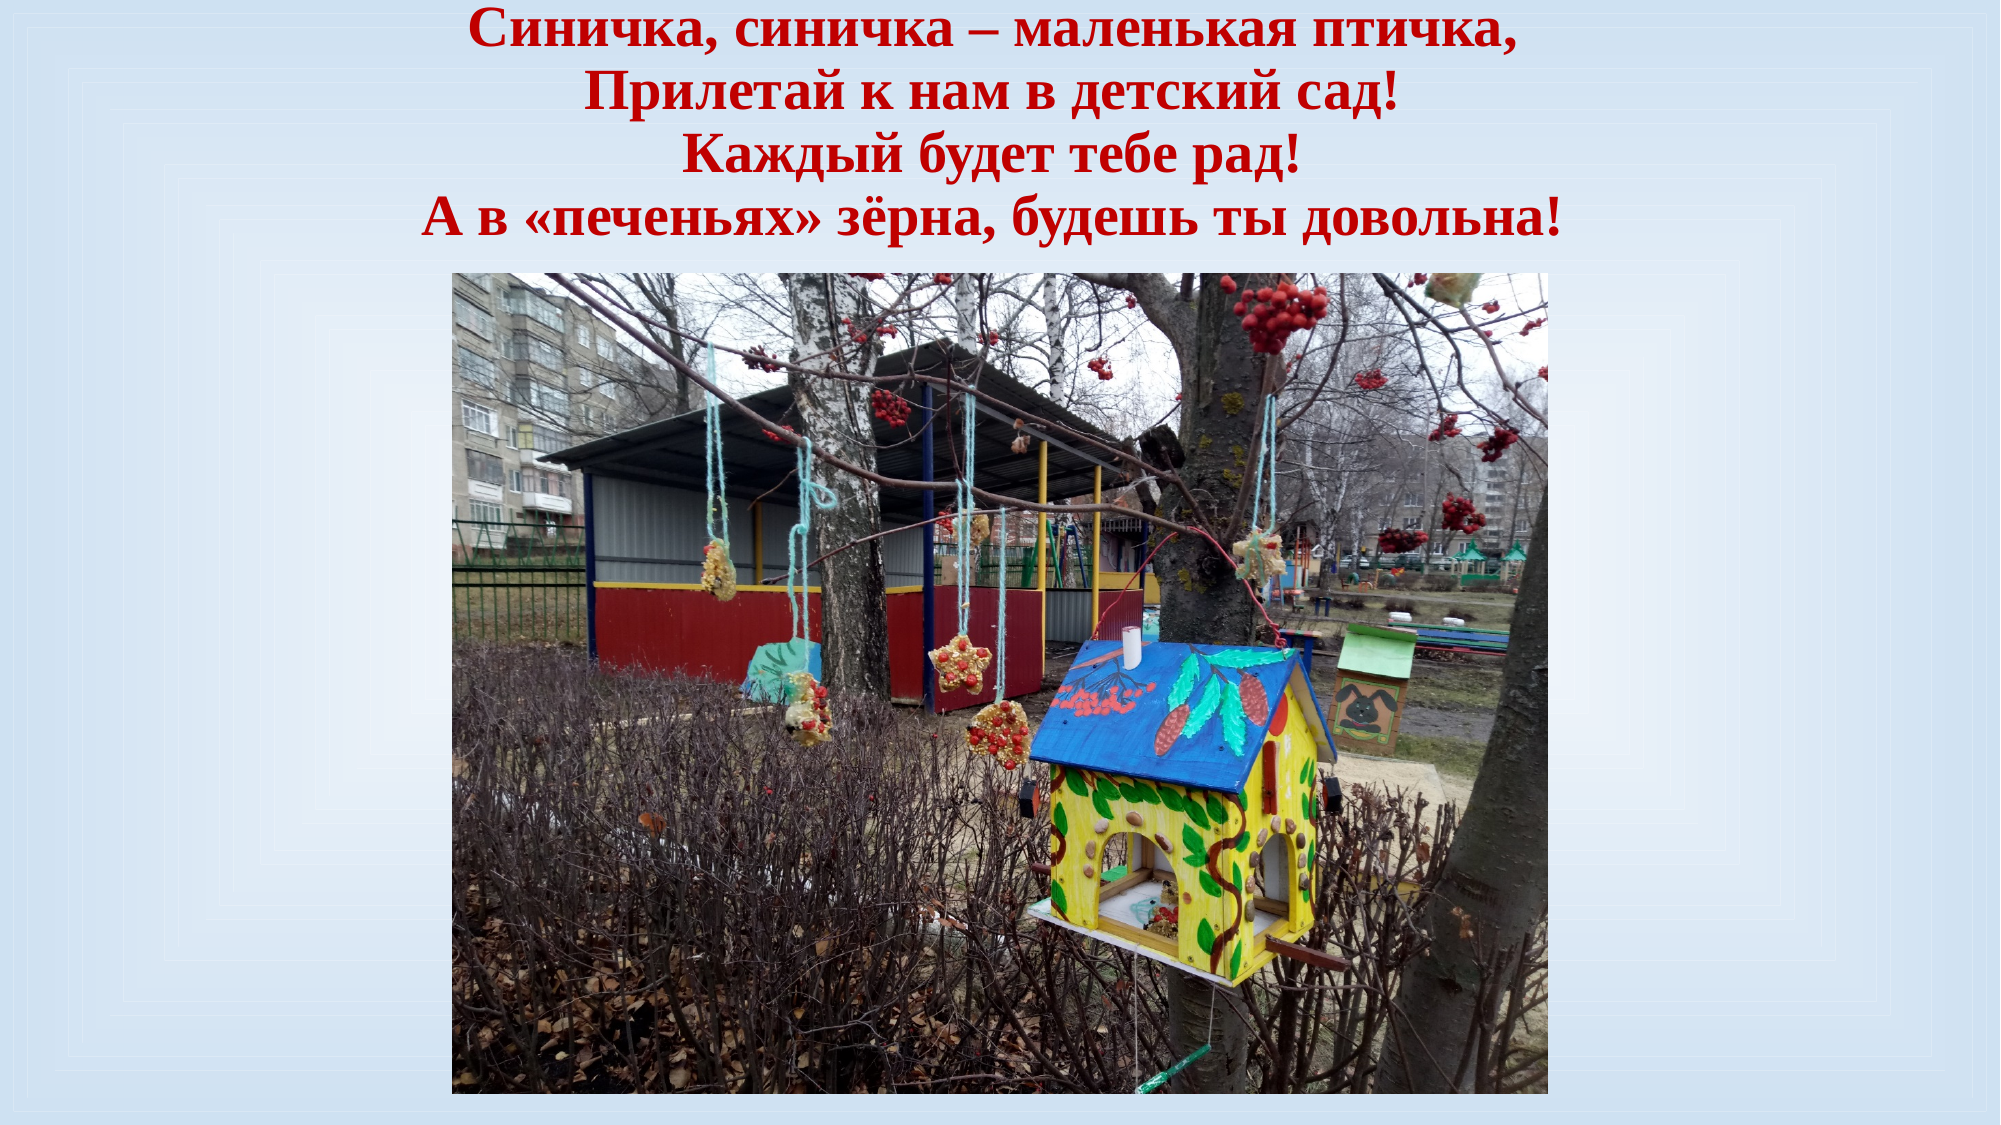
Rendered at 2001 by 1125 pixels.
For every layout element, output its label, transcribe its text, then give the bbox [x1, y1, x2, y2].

picture [452, 273, 1548, 1095]
title Синичка, синичка – маленькая птичка, Прилетай к нам в детский сад! Каждый будет тебе рад! А в «печеньях» зёрна, будешь ты довольна! [137, 5, 1863, 240]
